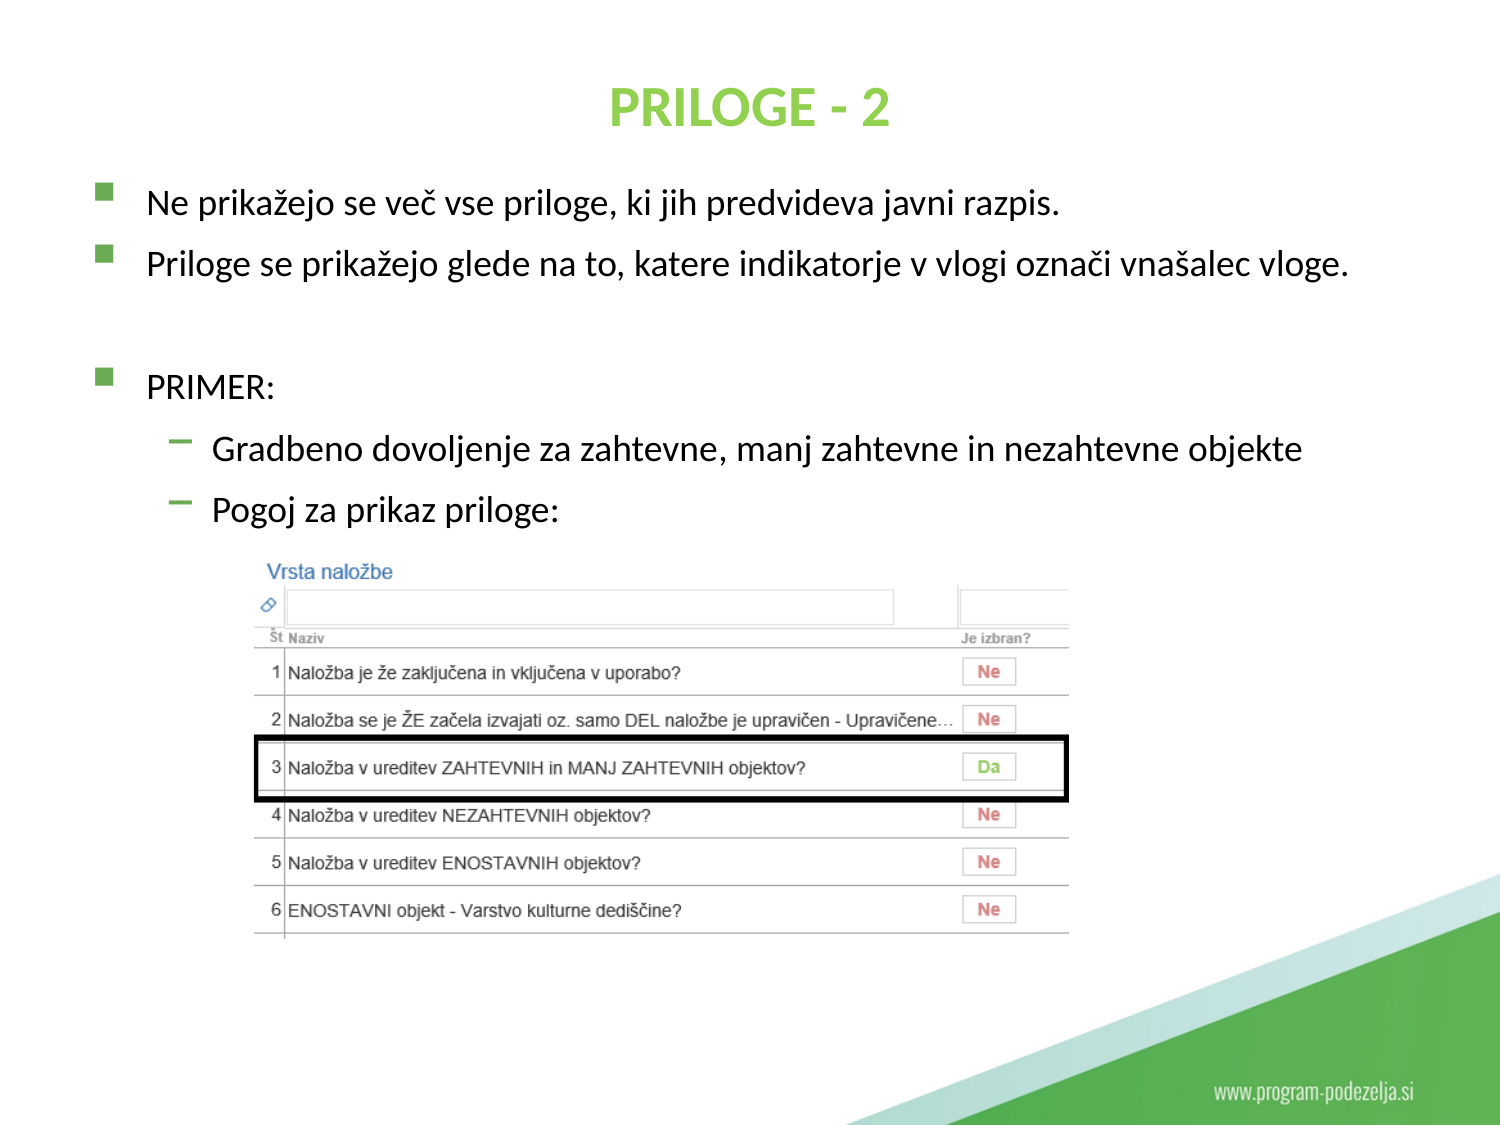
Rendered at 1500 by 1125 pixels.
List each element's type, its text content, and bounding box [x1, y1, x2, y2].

picture [0, 0, 1500, 1125]
title PRILOGE - 2 [75, 45, 1425, 161]
list Ne prikažejo se več vse priloge, ki jih predvideva javni razpis. Priloge se prikažejo glede na to, katere indikatorje v vlogi označi vnašalec vloge. PRIMER: Gradbeno dovoljenje za zahtevne, manj zahtevne in nezahtevne objekte Pogoj za prikaz priloge: [75, 161, 1425, 935]
